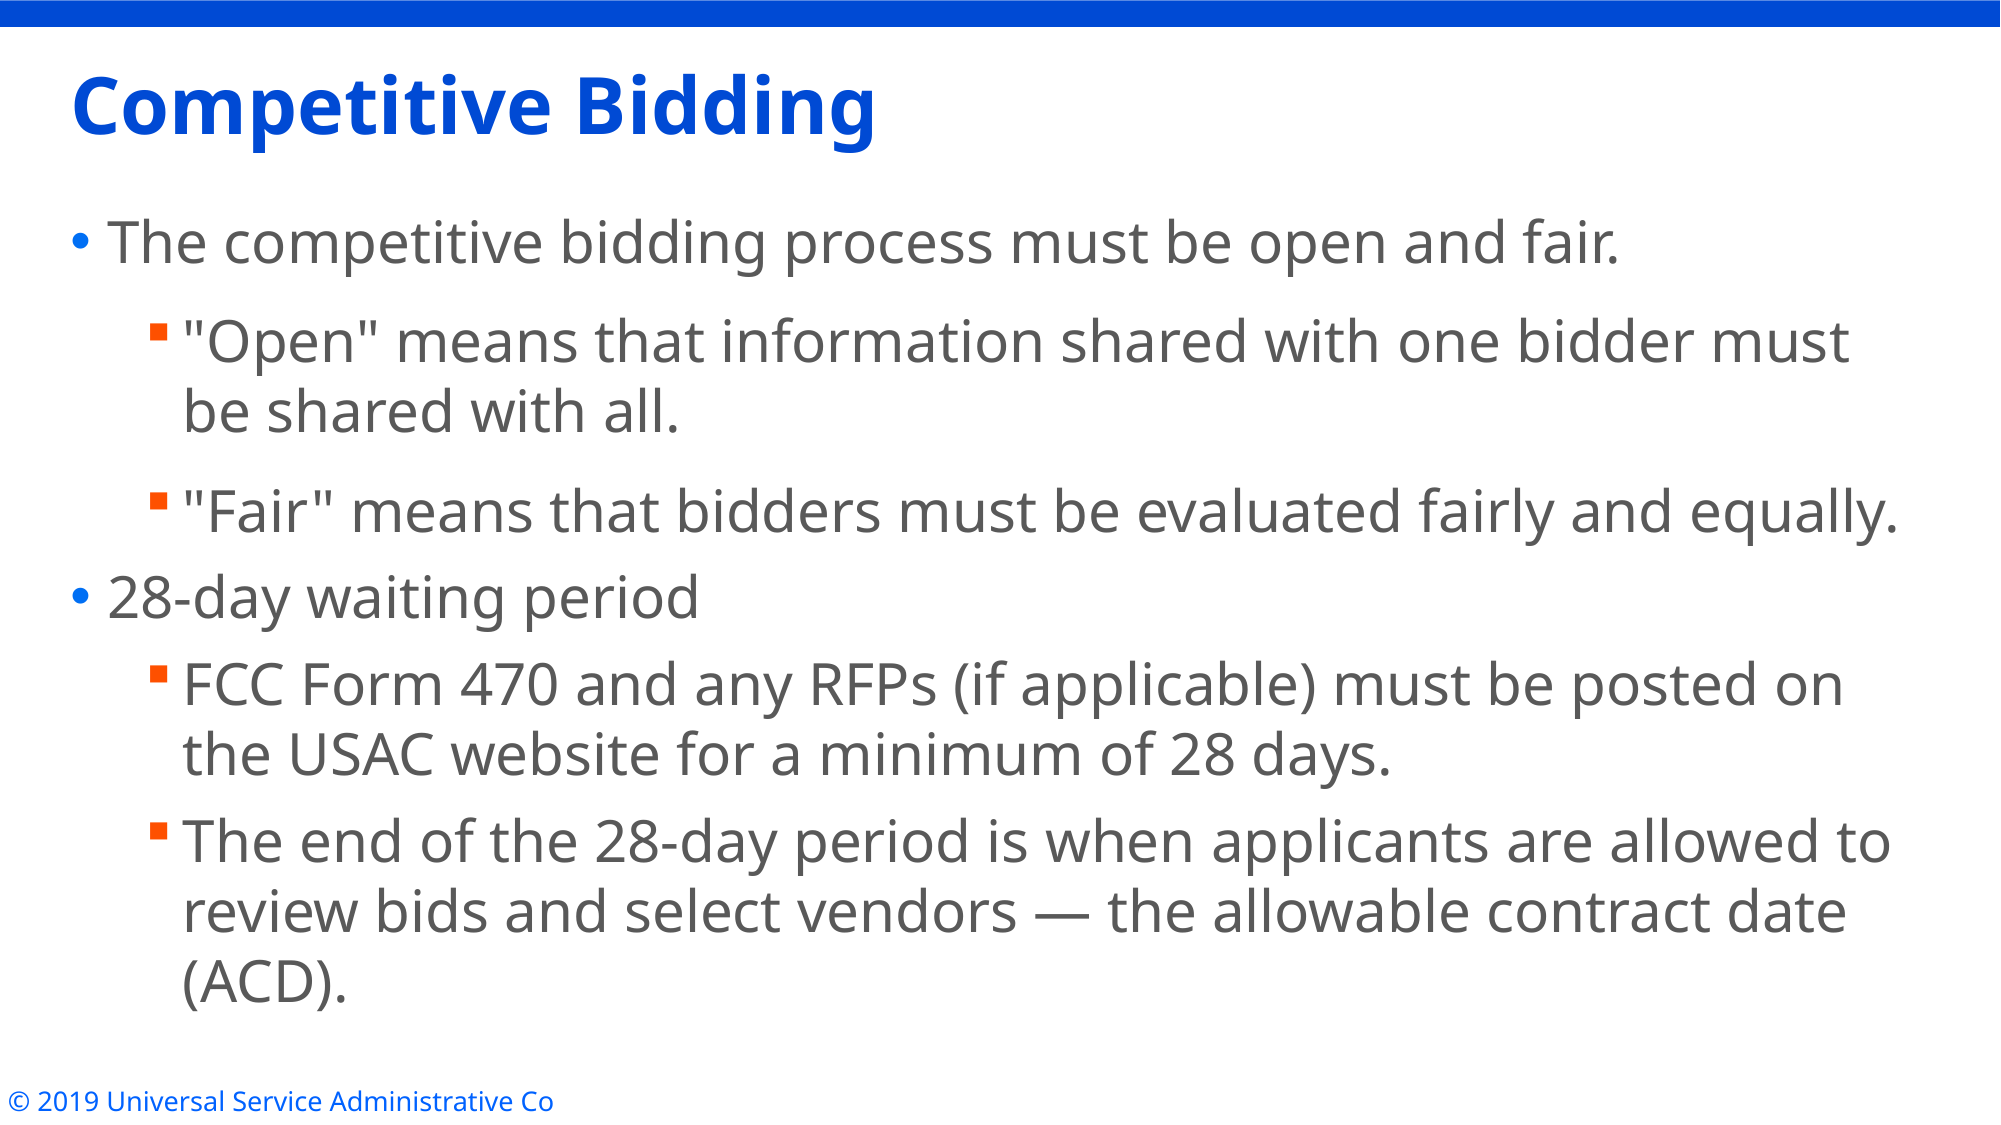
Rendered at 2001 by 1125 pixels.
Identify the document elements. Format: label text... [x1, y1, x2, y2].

title Competitive Bidding [55, 58, 1943, 171]
list The competitive bidding process must be open and fair. "Open" means that information shared with one bidder must be shared with all. "Fair" means that bidders must be evaluated fairly and equally. 28-day waiting period FCC Form 470 and any RFPs (if applicable) must be posted on the USAC website for a minimum of 28 days. The end of the 28-day period is when applicants are allowed to review bids and select vendors — the allowable contract date (ACD). [55, 198, 1943, 1023]
text_box © 2019 Universal Service Administrative Co [0, 1076, 569, 1125]
